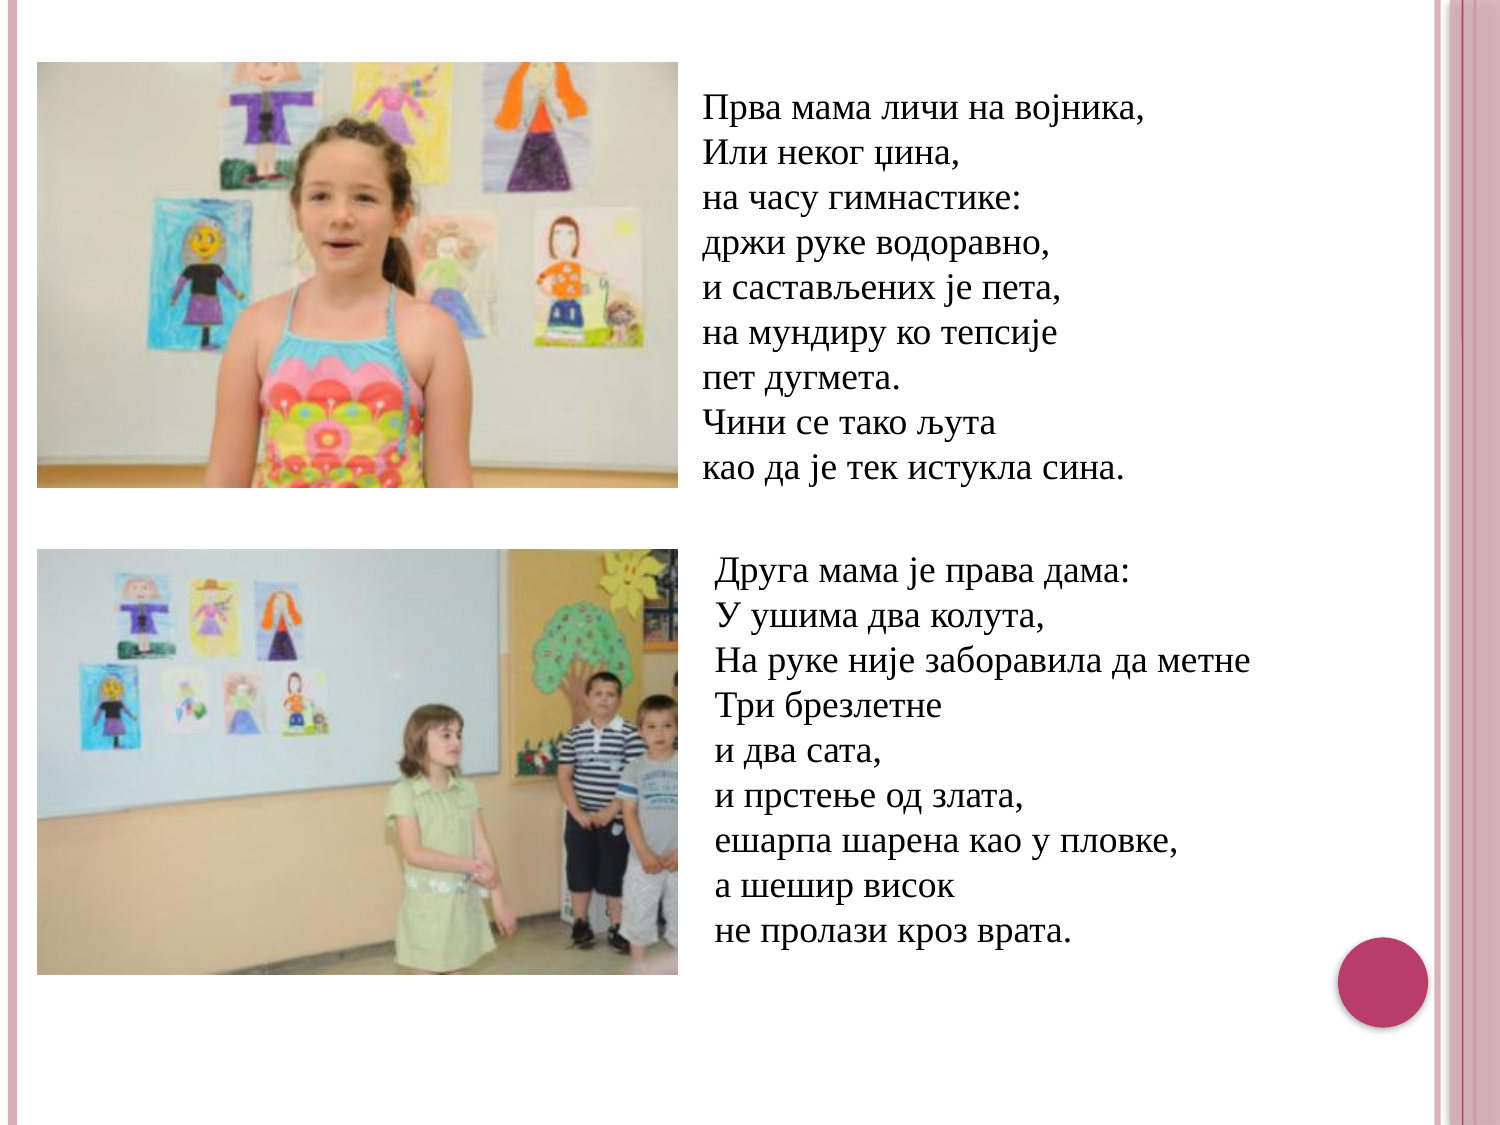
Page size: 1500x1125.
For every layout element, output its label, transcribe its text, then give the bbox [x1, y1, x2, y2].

picture [36, 549, 678, 976]
text_box Прва мама личи на војника, Или неког џина, на часу гимнастике: држи руке водоравно, и састављених је пета, на мундиру ко тепсије пет дугмета. Чини се тако љута као да је тек истукла сина. [687, 74, 1438, 535]
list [36, 61, 679, 488]
text_box Друга мама је права дама: У ушима два колута, На руке није заборавила да метне Три брезлетне и два сата, и прстење од злата, ешарпа шарена као у пловке, а шешир висок не пролази кроз врата. [699, 537, 1450, 958]
